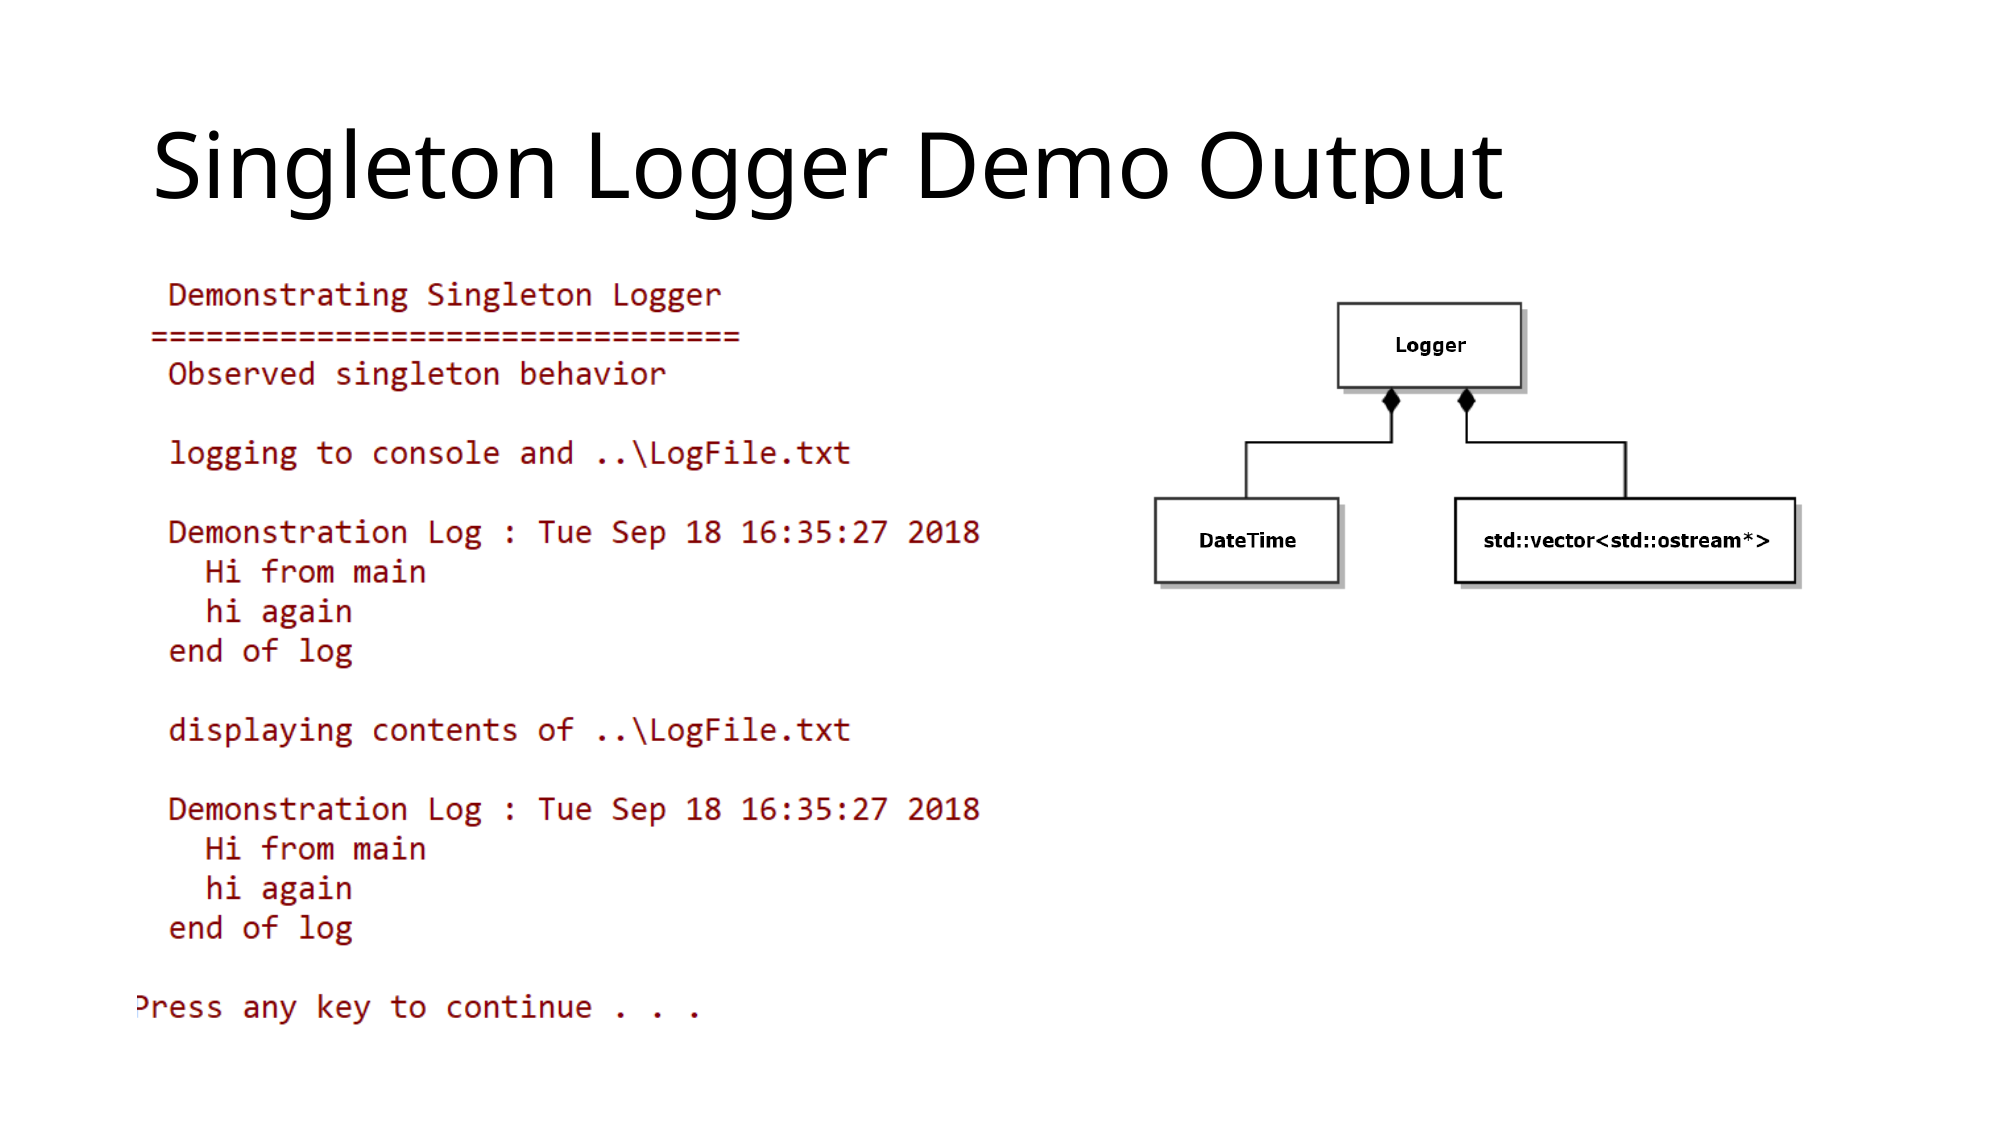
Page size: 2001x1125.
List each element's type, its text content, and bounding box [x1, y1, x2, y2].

title Singleton Logger Demo Output [137, 59, 1863, 278]
picture [137, 253, 1052, 1076]
picture [1098, 204, 1863, 680]
